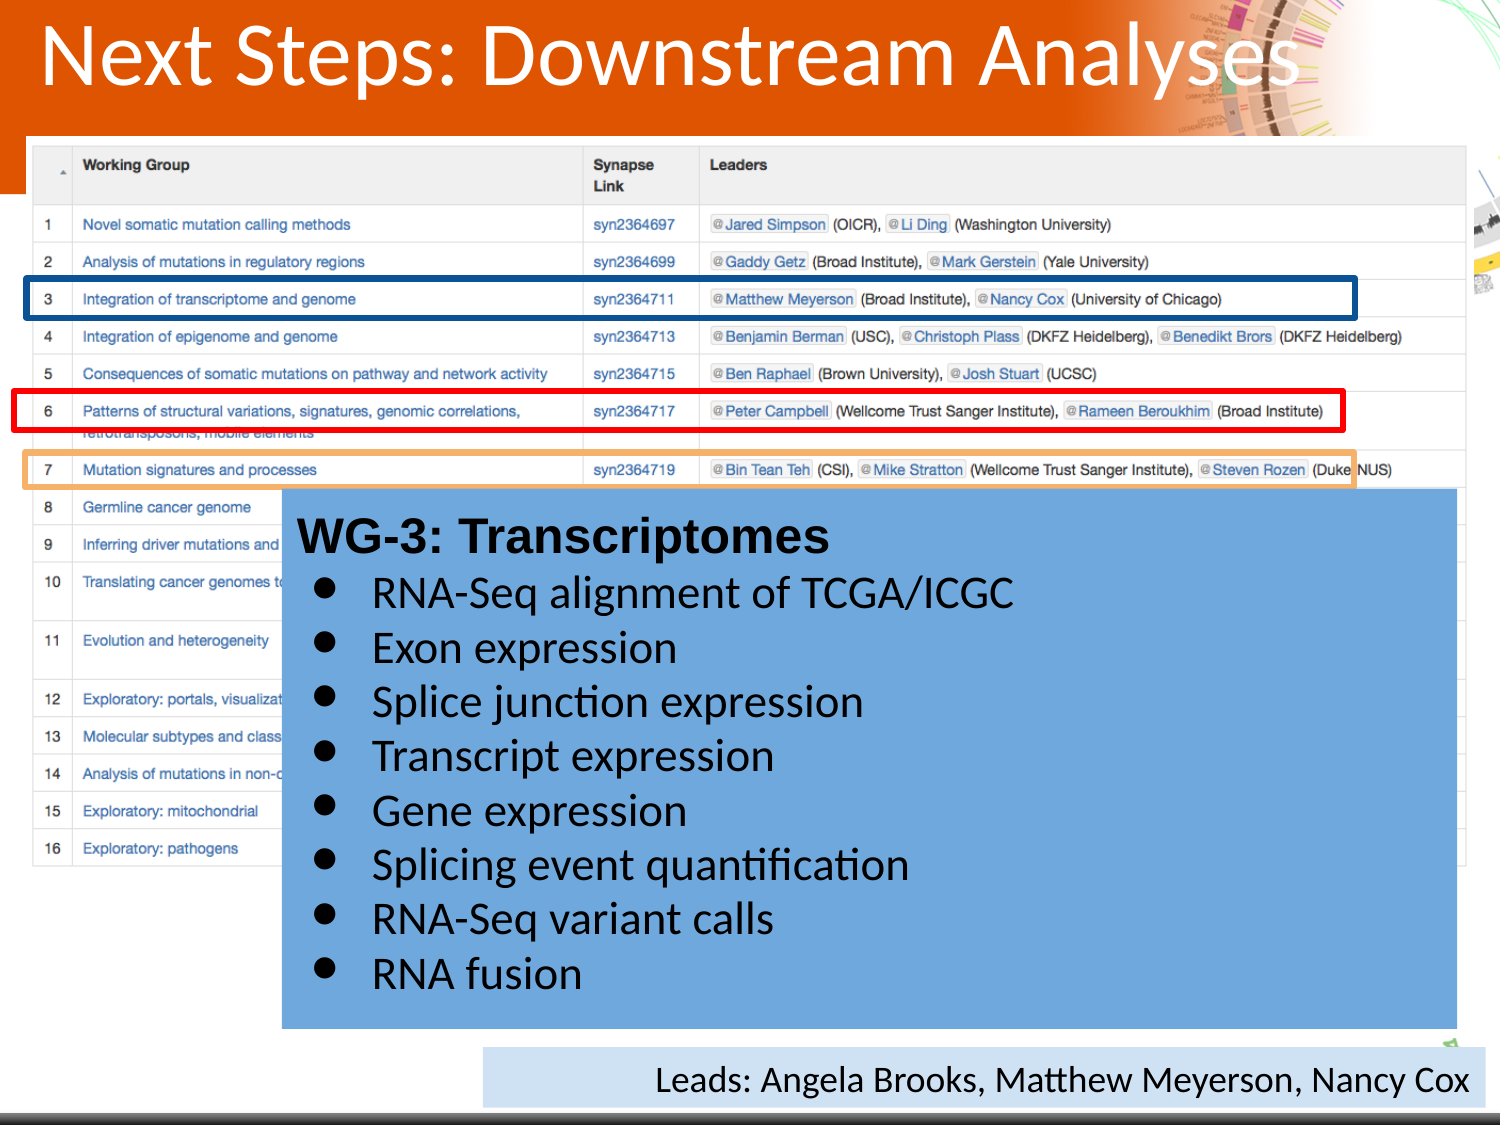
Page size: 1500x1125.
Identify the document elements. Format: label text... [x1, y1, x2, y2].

text_box Leads: Angela Brooks, Matthew Meyerson, Nancy Cox [482, 1047, 1486, 1108]
title Next Steps: Downstream Analyses [24, 29, 1375, 119]
text_box WG-3: Transcriptomes RNA-Seq alignment of TCGA/ICGC Exon expression Splice junction expression Transcript expression Gene expression Splicing event quantification RNA-Seq variant calls RNA fusion [281, 882, 1458, 1029]
text_box [13, 391, 21, 431]
picture [0, 0, 1500, 1125]
